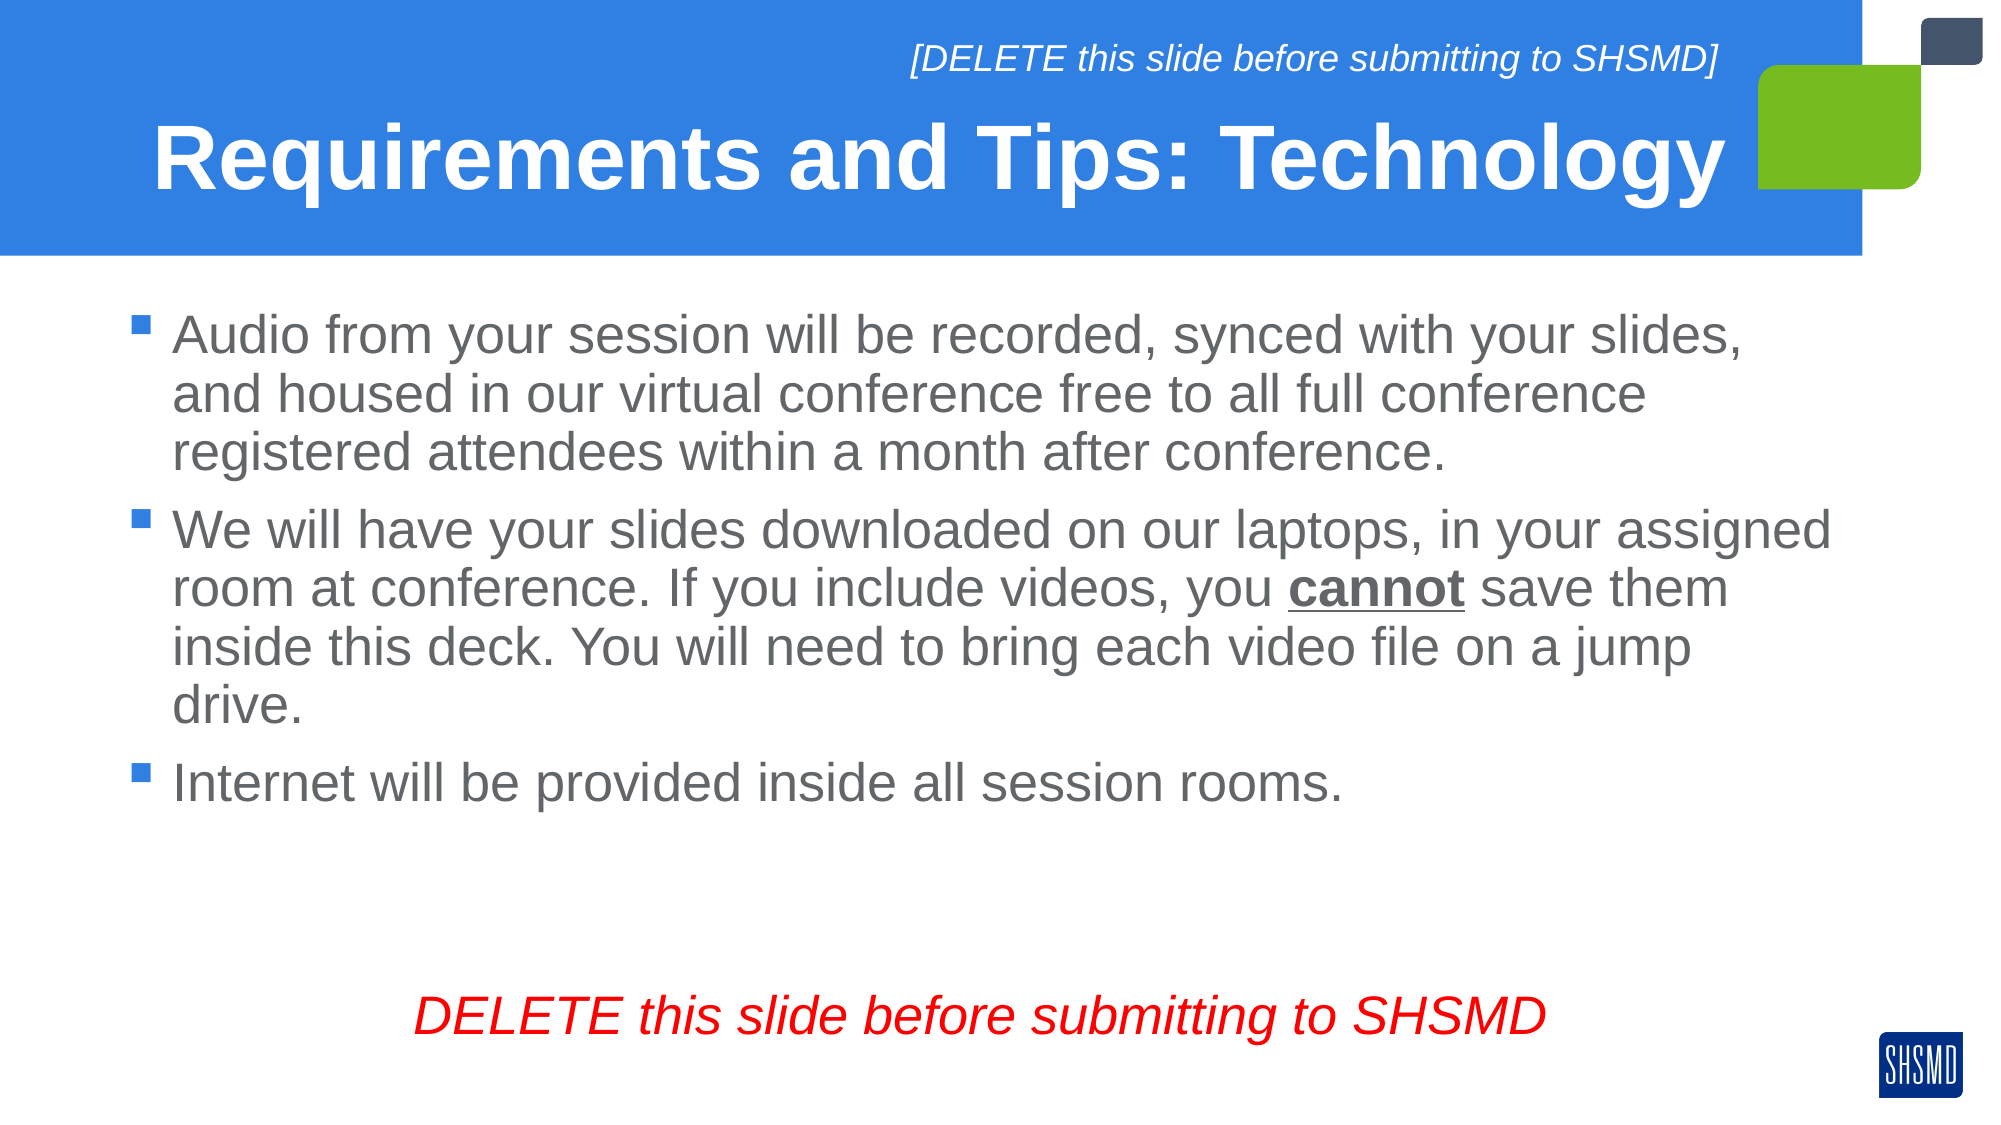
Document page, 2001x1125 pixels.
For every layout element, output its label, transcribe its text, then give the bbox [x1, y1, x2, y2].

title Requirements and Tips: Technology [137, 102, 1863, 255]
list Audio from your session will be recorded, synced with your slides, and housed in our virtual conference free to all full conference registered attendees within a month after conference. We will have your slides downloaded on our laptops, in your assigned room at conference. If you include videos, you cannot save them inside this deck. You will need to bring each video file on a jump drive. Internet will be provided inside all session rooms. DELETE this slide before submitting to SHSMD [124, 299, 1850, 1063]
picture [1879, 1032, 1963, 1098]
text_box [DELETE this slide before submitting to SHSMD] [884, 26, 1745, 87]
